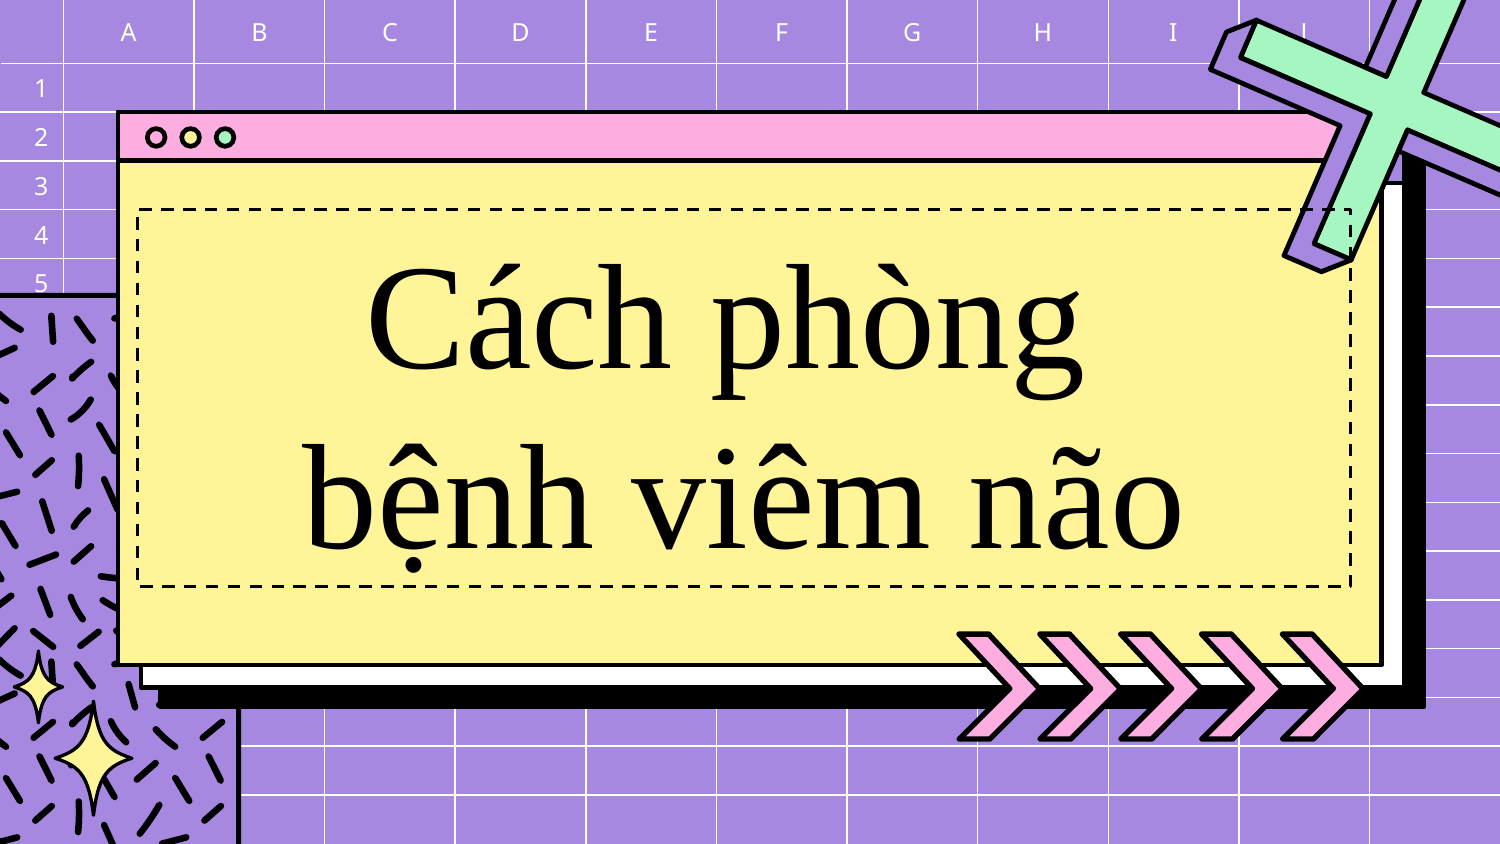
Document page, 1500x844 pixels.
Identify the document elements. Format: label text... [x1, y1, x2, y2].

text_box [13, 650, 133, 817]
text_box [1107, 482, 1215, 844]
title Cách phòng bệnh viêm não [136, 208, 1352, 588]
